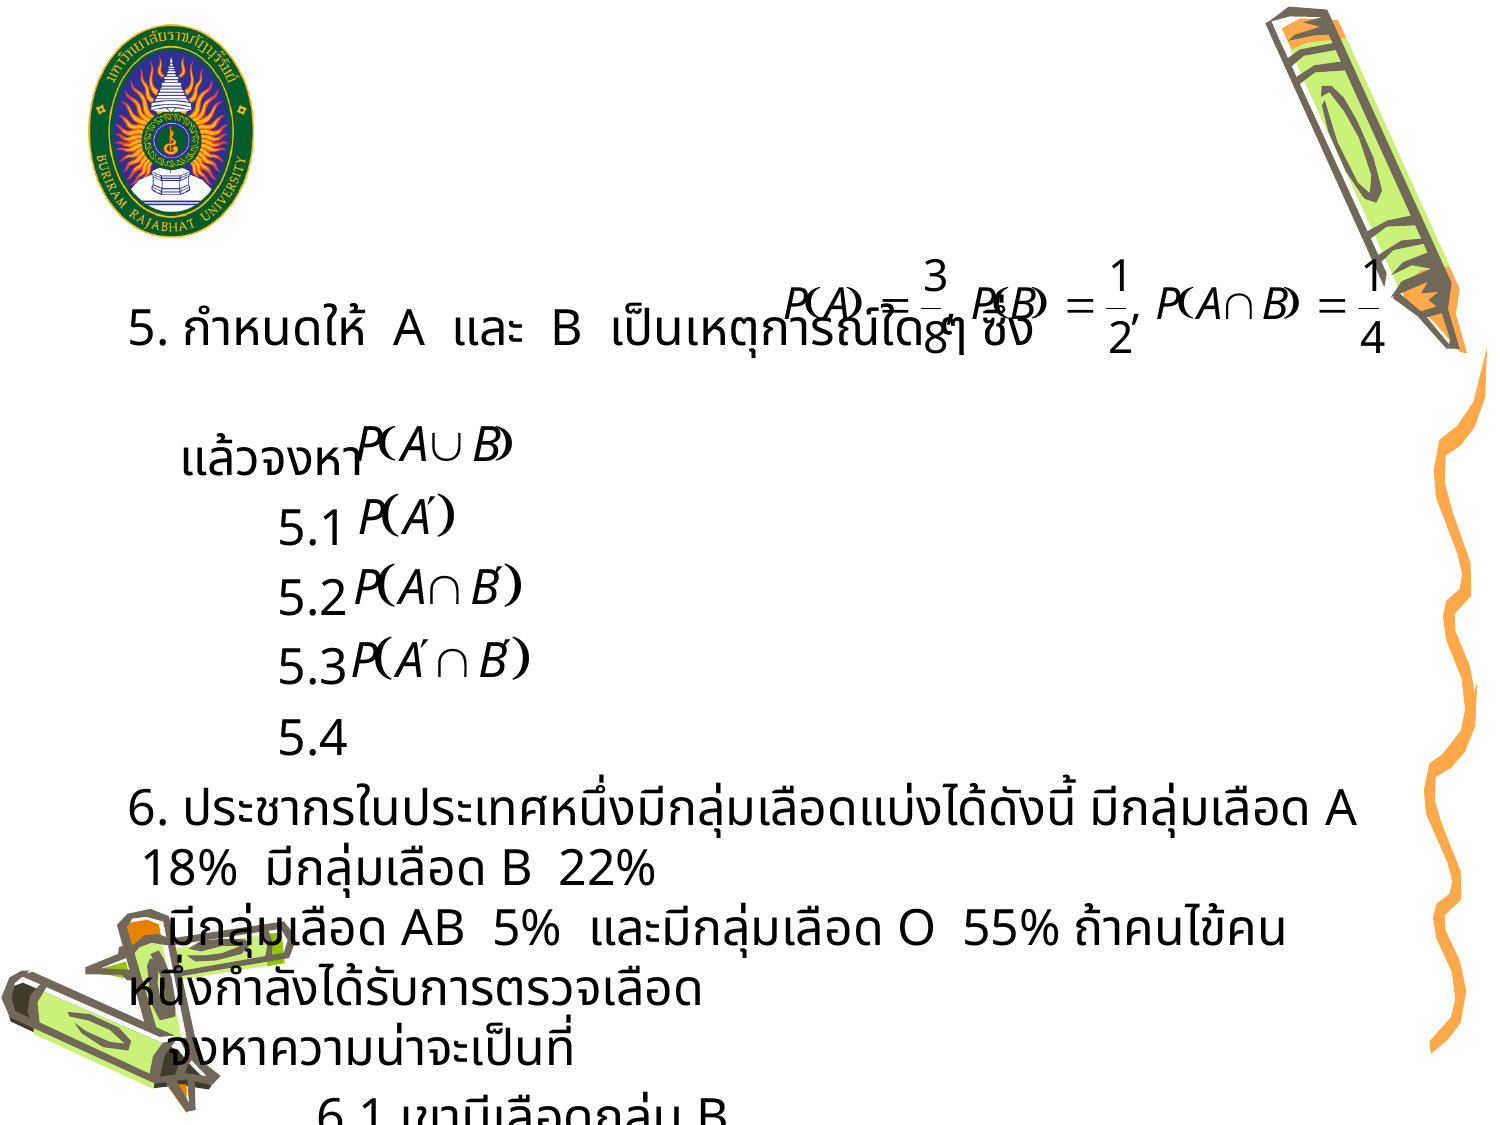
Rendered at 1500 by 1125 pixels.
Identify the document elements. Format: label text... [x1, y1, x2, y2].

picture [88, 24, 255, 238]
slide_number [225, 1025, 538, 1100]
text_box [344, 421, 532, 700]
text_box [777, 257, 1386, 362]
list 5. กำหนดให้ A และ B เป็นเหตุการณ์ใด ๆ ซึ่ง แล้วจงหา 5.1 5.2 5.3 5.4 6. ประชากรในประเทศหนึ่งมีกลุ่มเลือดแบ่งได้ดังนี้ มีกลุ่มเลือด A 18% มีกลุ่มเลือด B 22% มีกลุ่มเลือด AB 5% และมีกลุ่มเลือด O 55% ถ้าคนไข้คนหนึ่งกำลังได้รับการตรวจเลือด จงหาความน่าจะเป็นที่ 6.1 เขามีเลือดกลุ่ม B 6.2 เขามีเลือดกลุ่มที่ไม่ใช่กลุ่ม AB [112, 237, 1375, 1070]
